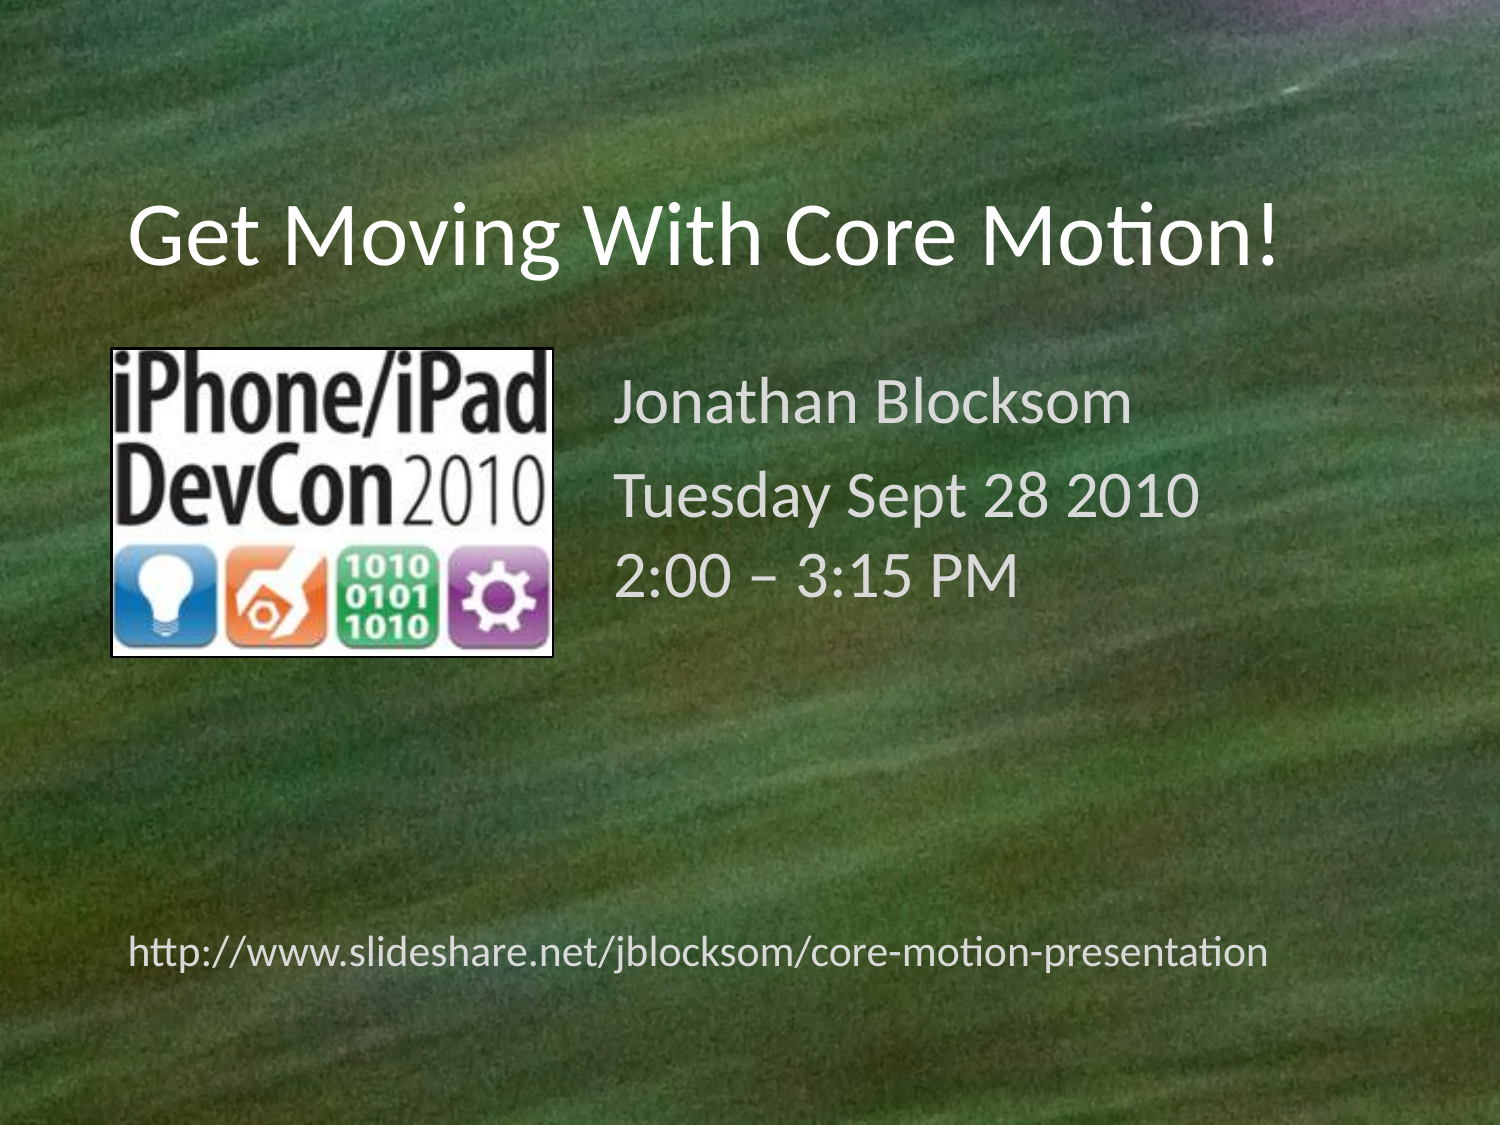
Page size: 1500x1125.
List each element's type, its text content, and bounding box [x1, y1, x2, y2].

text_box Jonathan Blocksom Tuesday Sept 28 2010 2:00 – 3:15 PM [598, 349, 1500, 659]
picture [0, 0, 1500, 1125]
picture [112, 349, 553, 656]
title Get Moving With Core Motion! [112, 108, 1388, 350]
subtitle http://www.slideshare.net/jblocksom/core-motion-presentation [112, 914, 1388, 1029]
